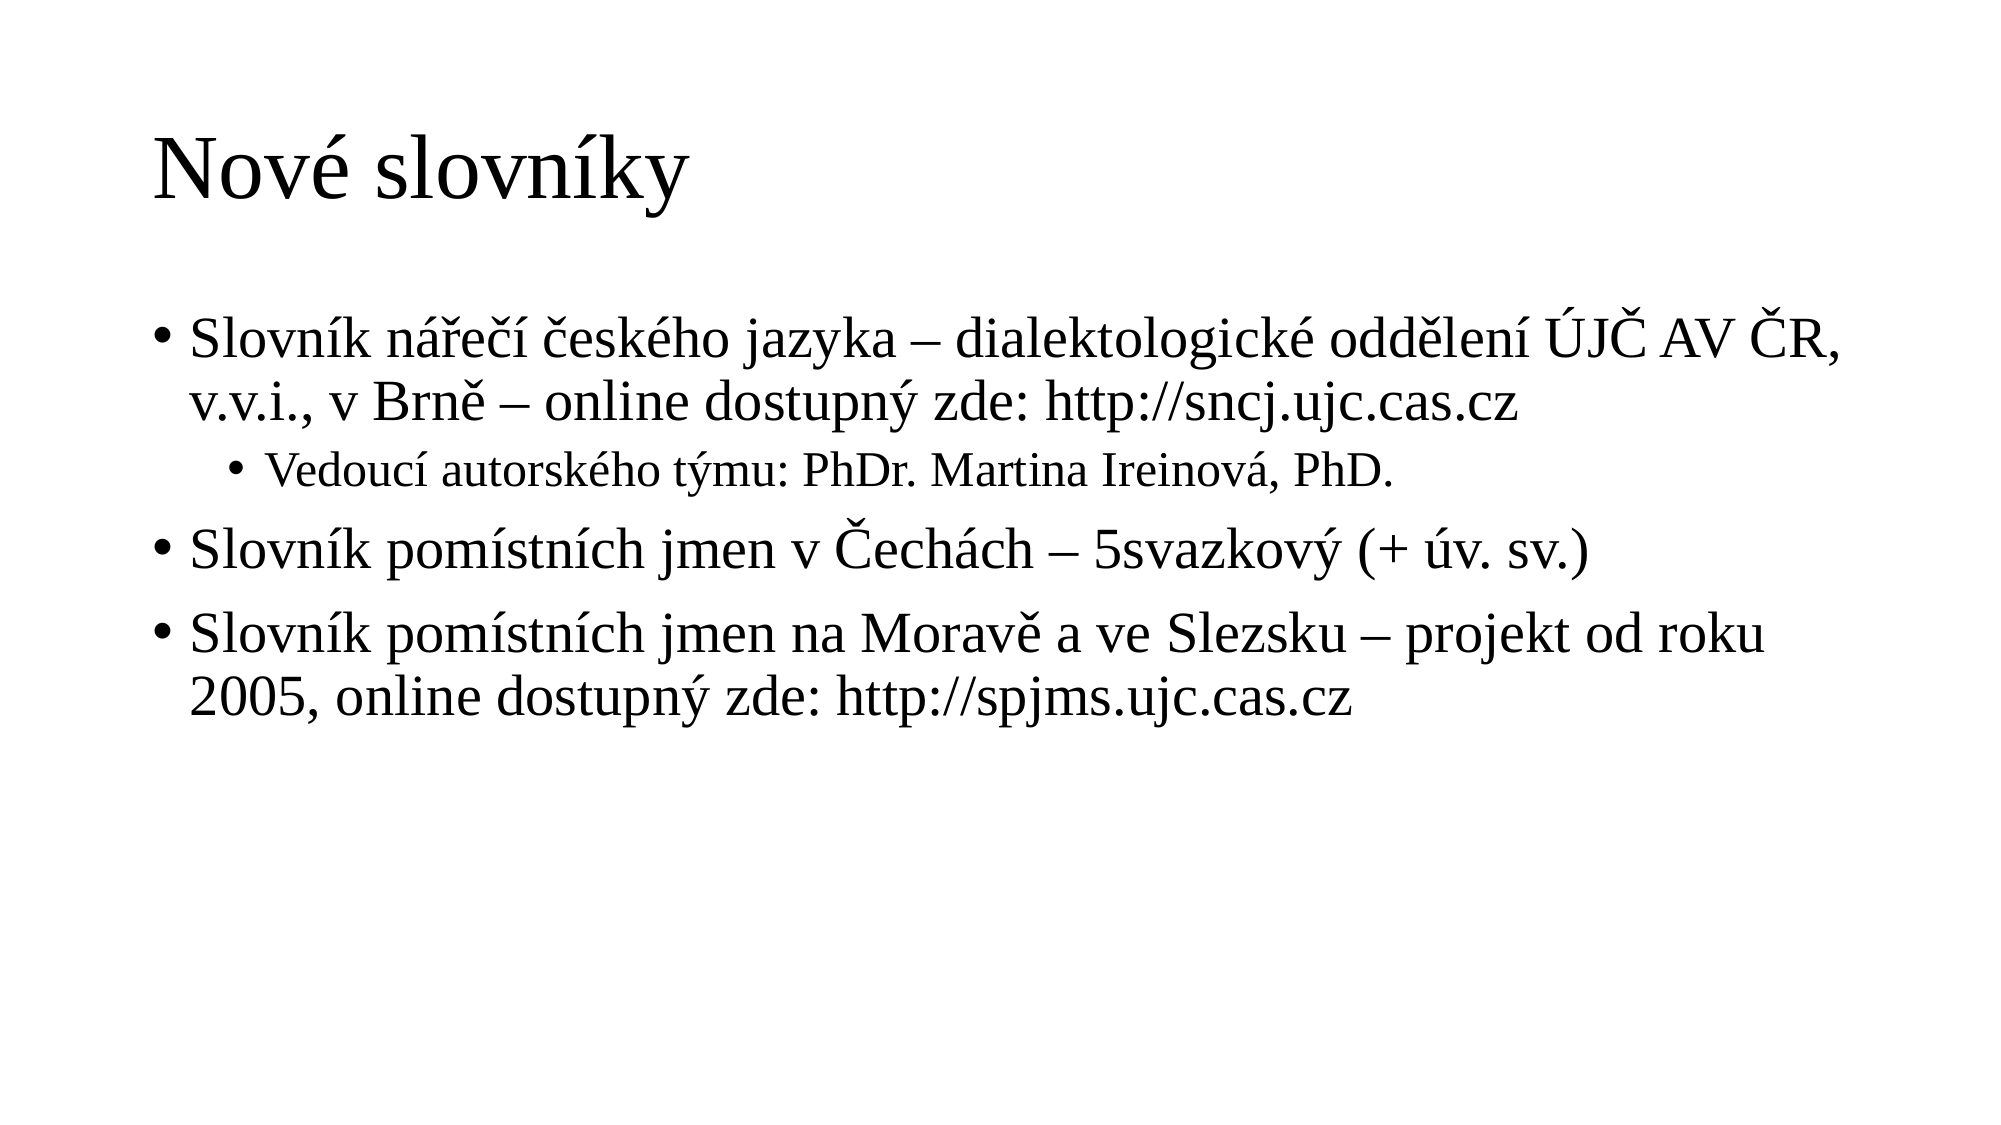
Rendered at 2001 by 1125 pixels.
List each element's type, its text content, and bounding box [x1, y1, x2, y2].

title Nové slovníky [137, 59, 1863, 278]
list Slovník nářečí českého jazyka – dialektologické oddělení ÚJČ AV ČR, v.v.i., v Brně – online dostupný zde: http://sncj.ujc.cas.cz Vedoucí autorského týmu: PhDr. Martina Ireinová, PhD. Slovník pomístních jmen v Čechách – 5svazkový (+ úv. sv.) Slovník pomístních jmen na Moravě a ve Slezsku – projekt od roku 2005, online dostupný zde: http://spjms.ujc.cas.cz [137, 299, 1863, 1014]
